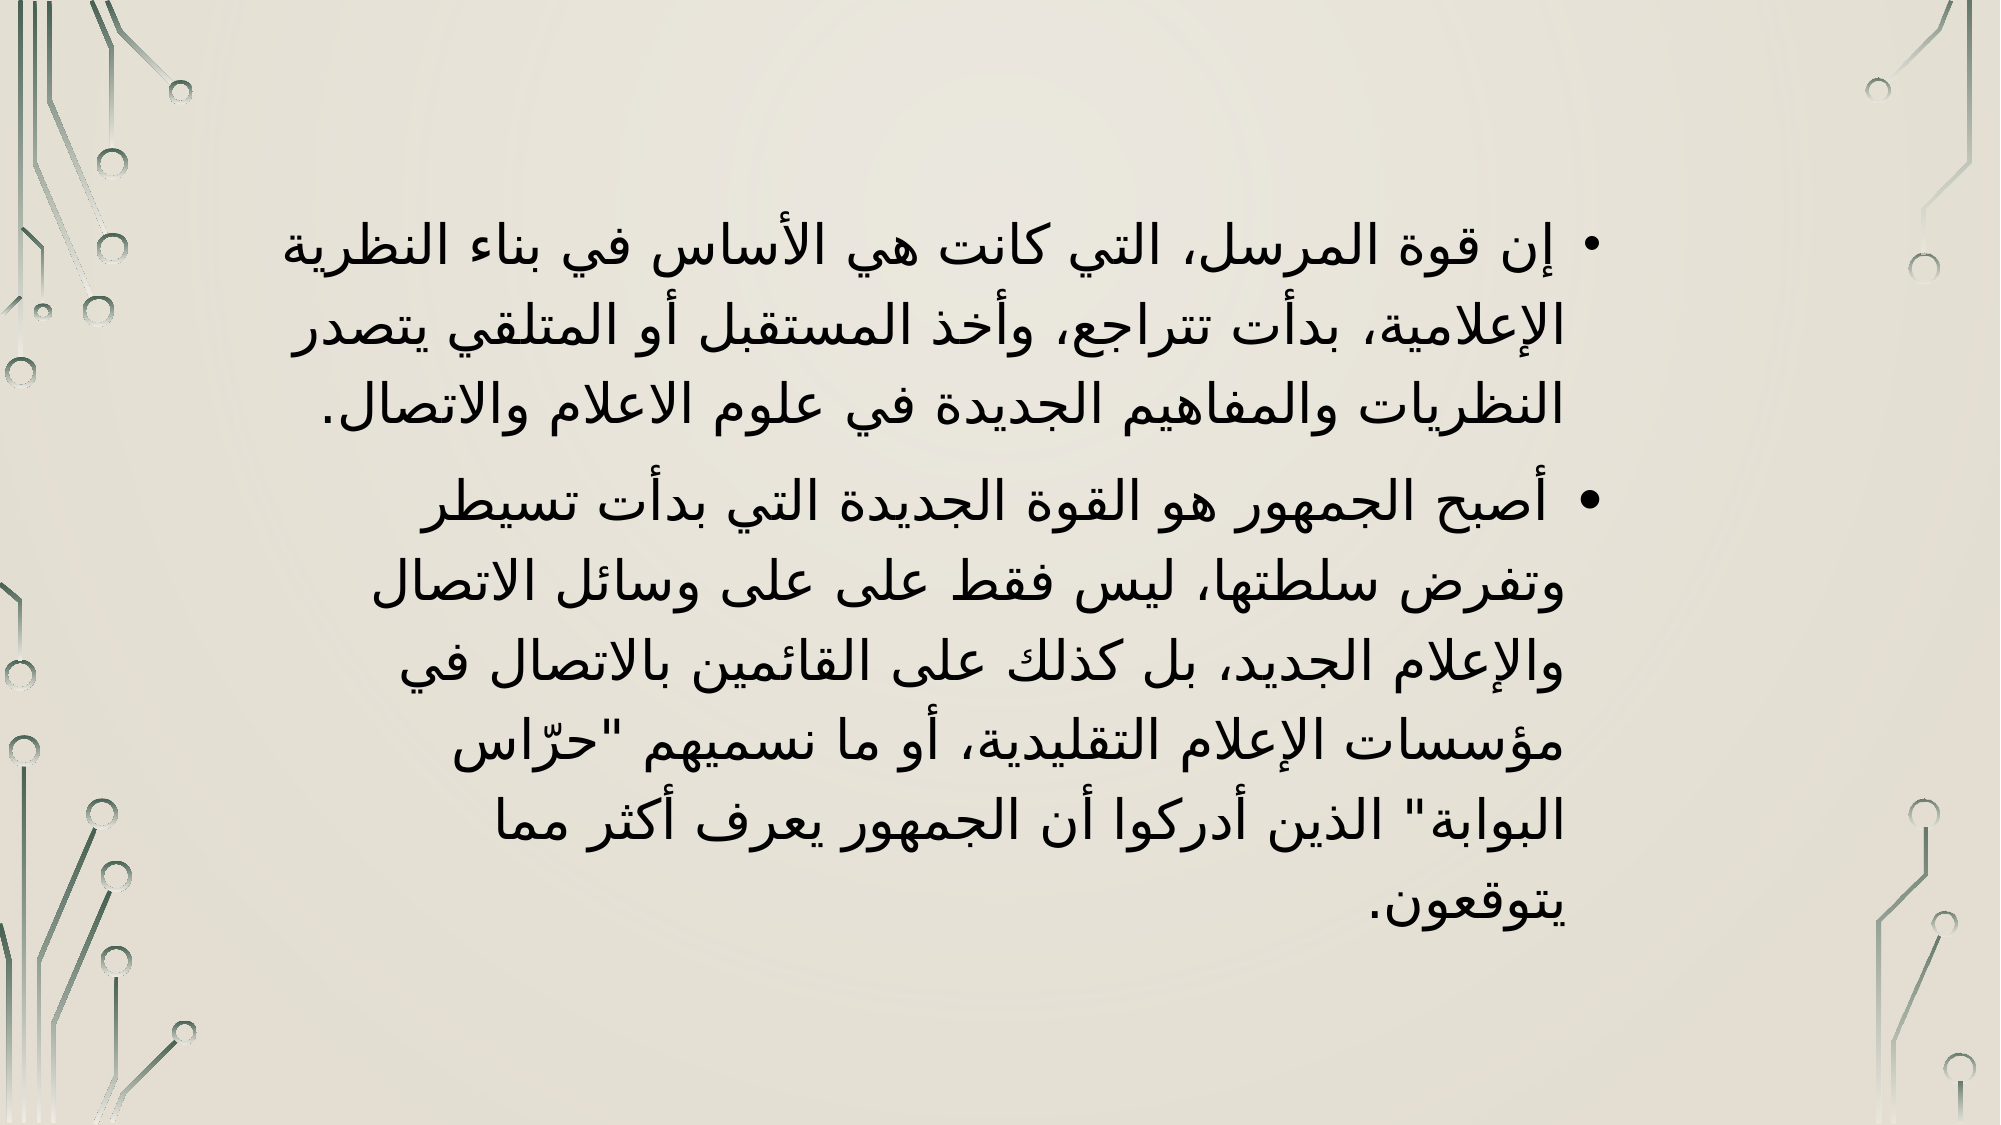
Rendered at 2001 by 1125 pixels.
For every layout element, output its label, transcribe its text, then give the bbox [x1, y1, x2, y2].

list إن قوة المرسل، التي كانت هي الأساس في بناء النظرية الإعلامية، بدأت تتراجع، وأخذ المستقبل أو المتلقي يتصدر النظريات والمفاهيم الجديدة في علوم الاعلام والاتصال. أصبح الجمهور هو القوة الجديدة التي بدأت تسيطر وتفرض سلطتها، ليس فقط على على وسائل الاتصال والإعلام الجديد، بل كذلك على القائمين بالاتصال في مؤسسات الإعلام التقليدية، أو ما نسميهم "حرّاس البوابة" الذين أدركوا أن الجمهور يعرف أكثر مما يتوقعون. [265, 188, 1613, 1022]
